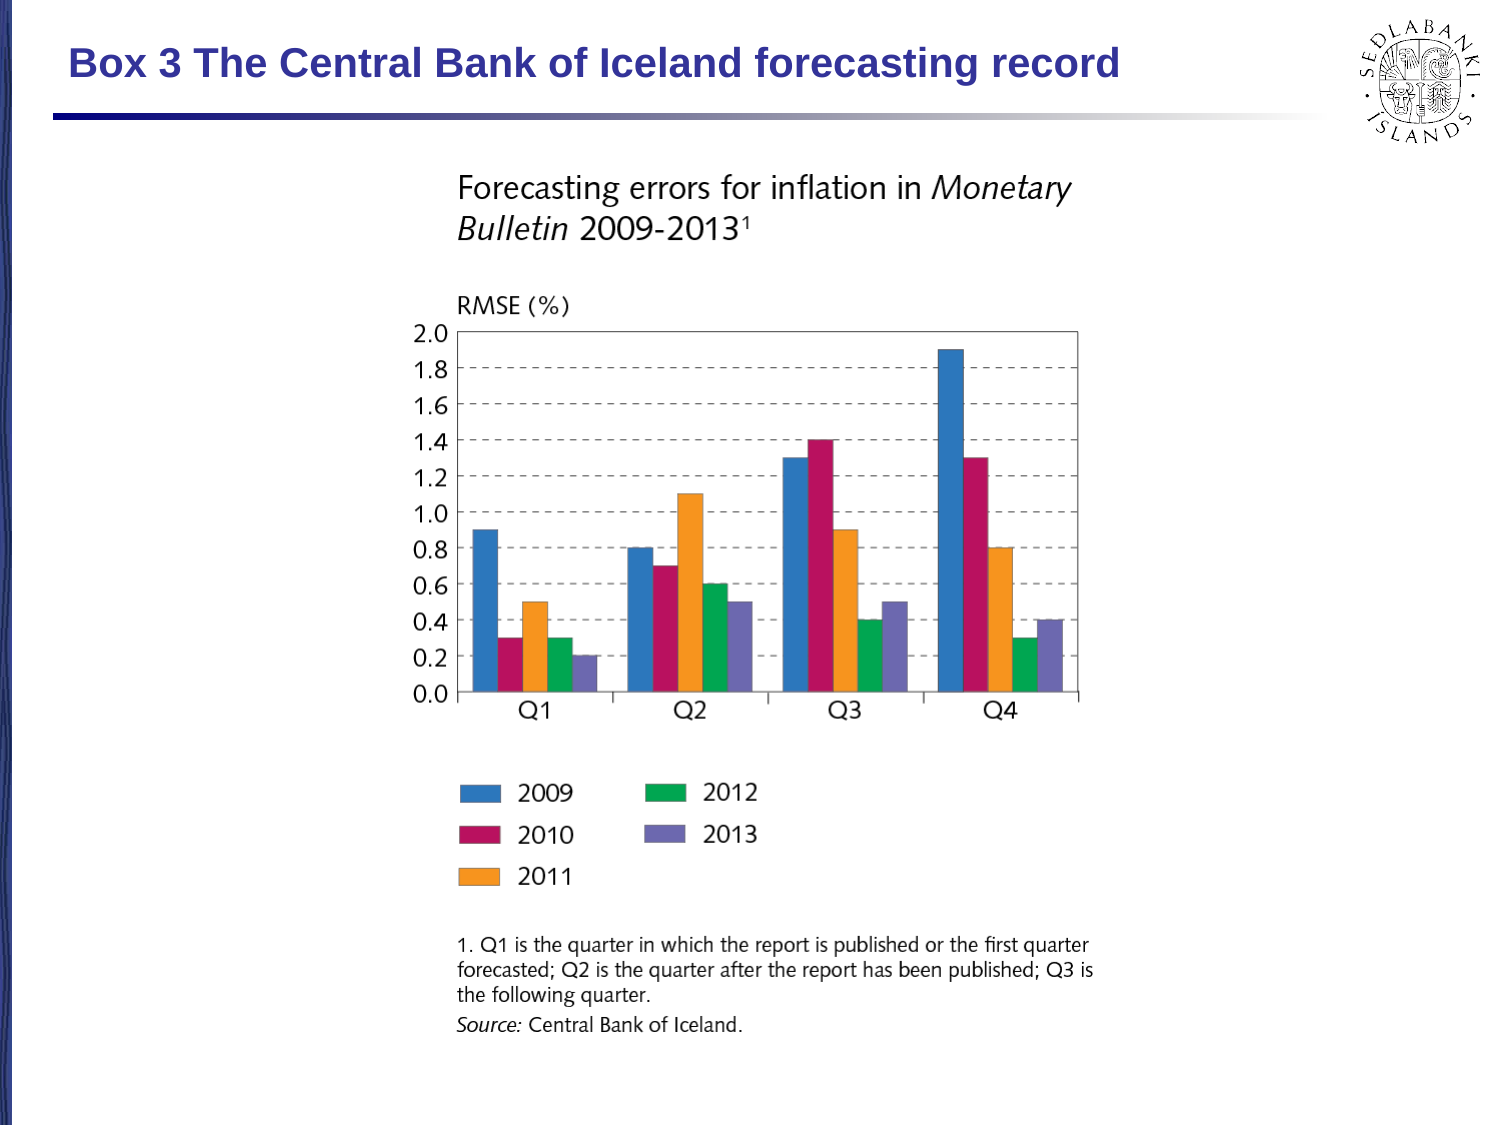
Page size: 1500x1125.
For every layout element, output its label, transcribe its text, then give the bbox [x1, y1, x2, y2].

picture [0, 0, 12, 1125]
title Box 3 The Central Bank of Iceland forecasting record [52, 10, 1330, 111]
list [413, 170, 1099, 1037]
picture [1357, 18, 1482, 149]
